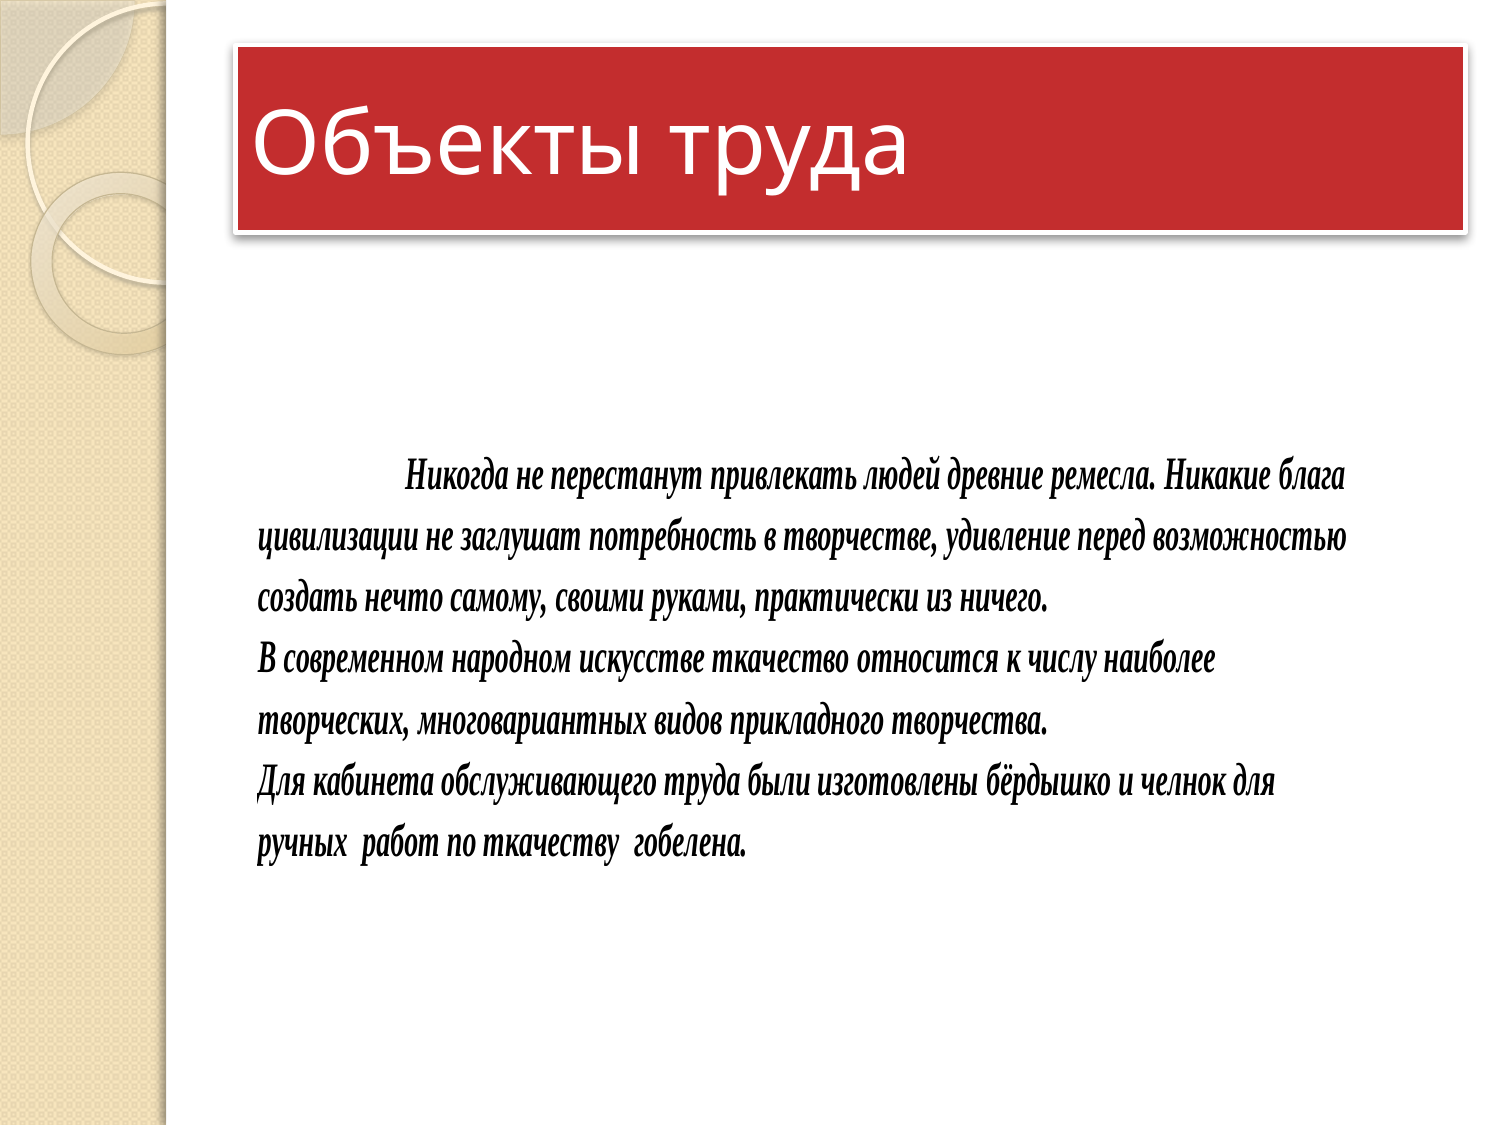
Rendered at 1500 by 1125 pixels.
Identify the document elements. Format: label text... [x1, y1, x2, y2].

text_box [257, 245, 1348, 915]
title Объекты труда [233, 43, 1468, 235]
